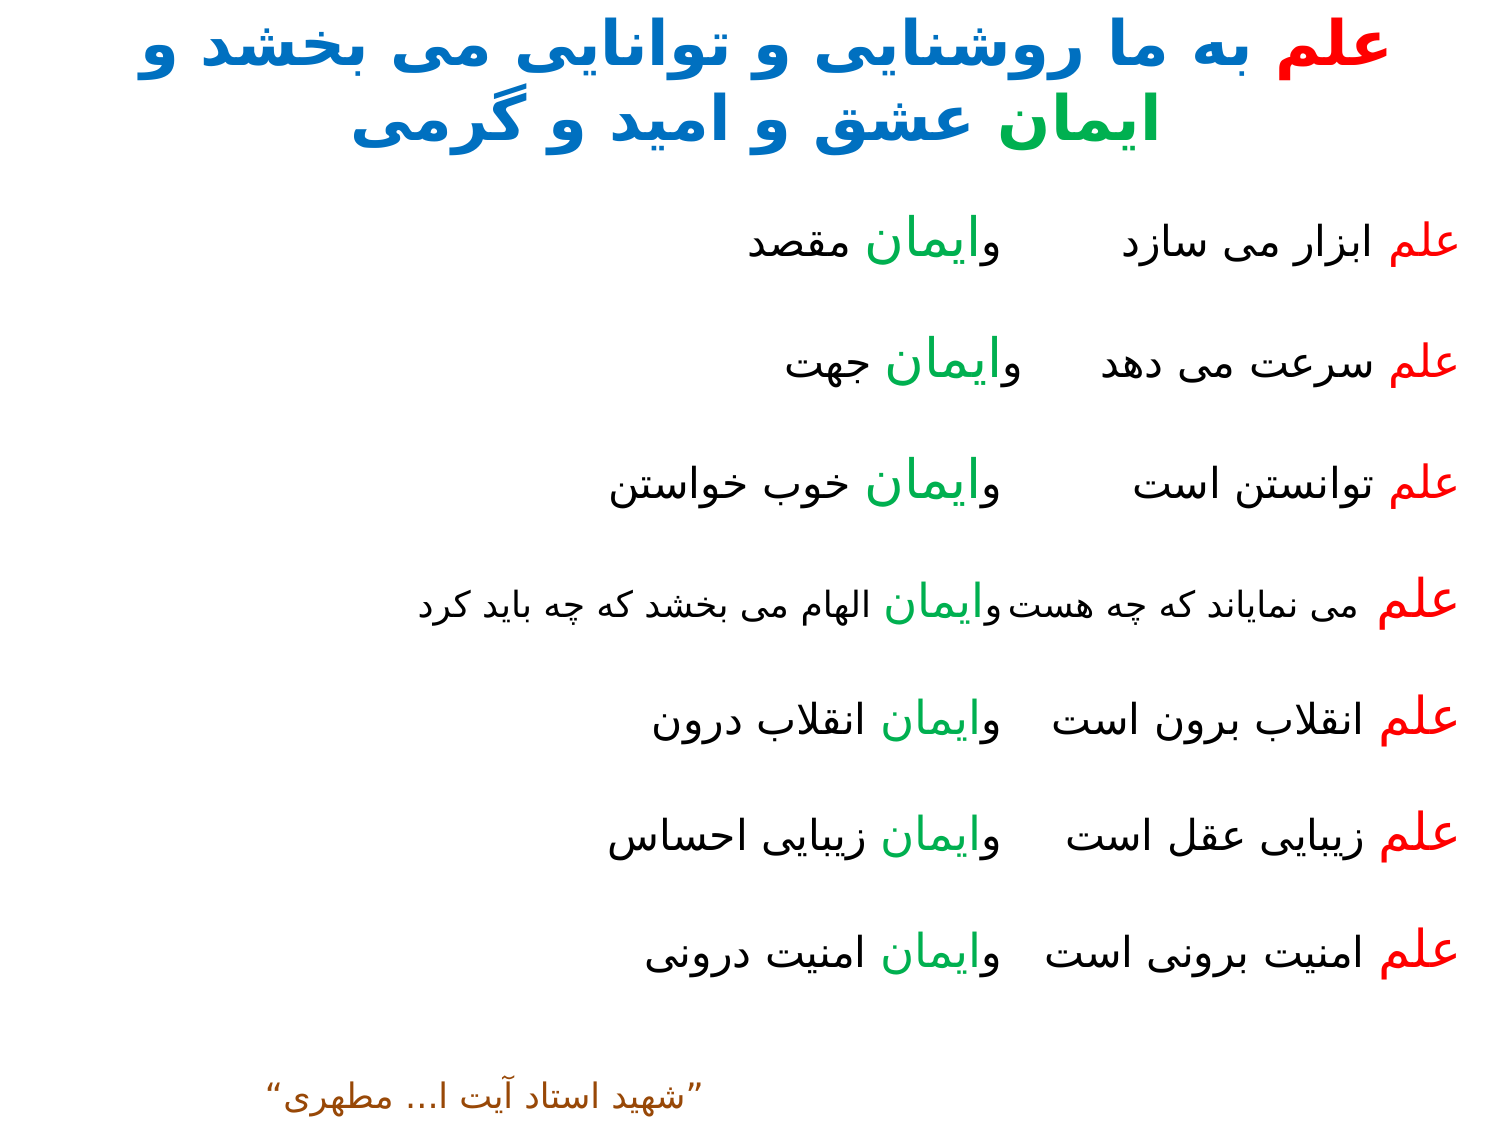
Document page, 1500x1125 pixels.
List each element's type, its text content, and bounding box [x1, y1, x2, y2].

subtitle علم ابزار می سازد و ایمان مقصد علم سرعت می دهد و ایمان جهت علم توانستن است و ایمان خوب خواستن علم می نمایاند که چه هست و ایمان الهام می بخشد که چه باید کرد علم انقلاب برون است و ایمان انقلاب درون علم زیبایی عقل است و ایمان زیبایی احساس علم امنیت برونی است و ایمان امنیت درونی ”شهید استاد آیت ا... مطهری“ [29, 149, 1477, 1125]
title علم به ما روشنایی و توانایی می بخشد و ایمان عشق و امید و گرمی [41, 0, 1471, 149]
